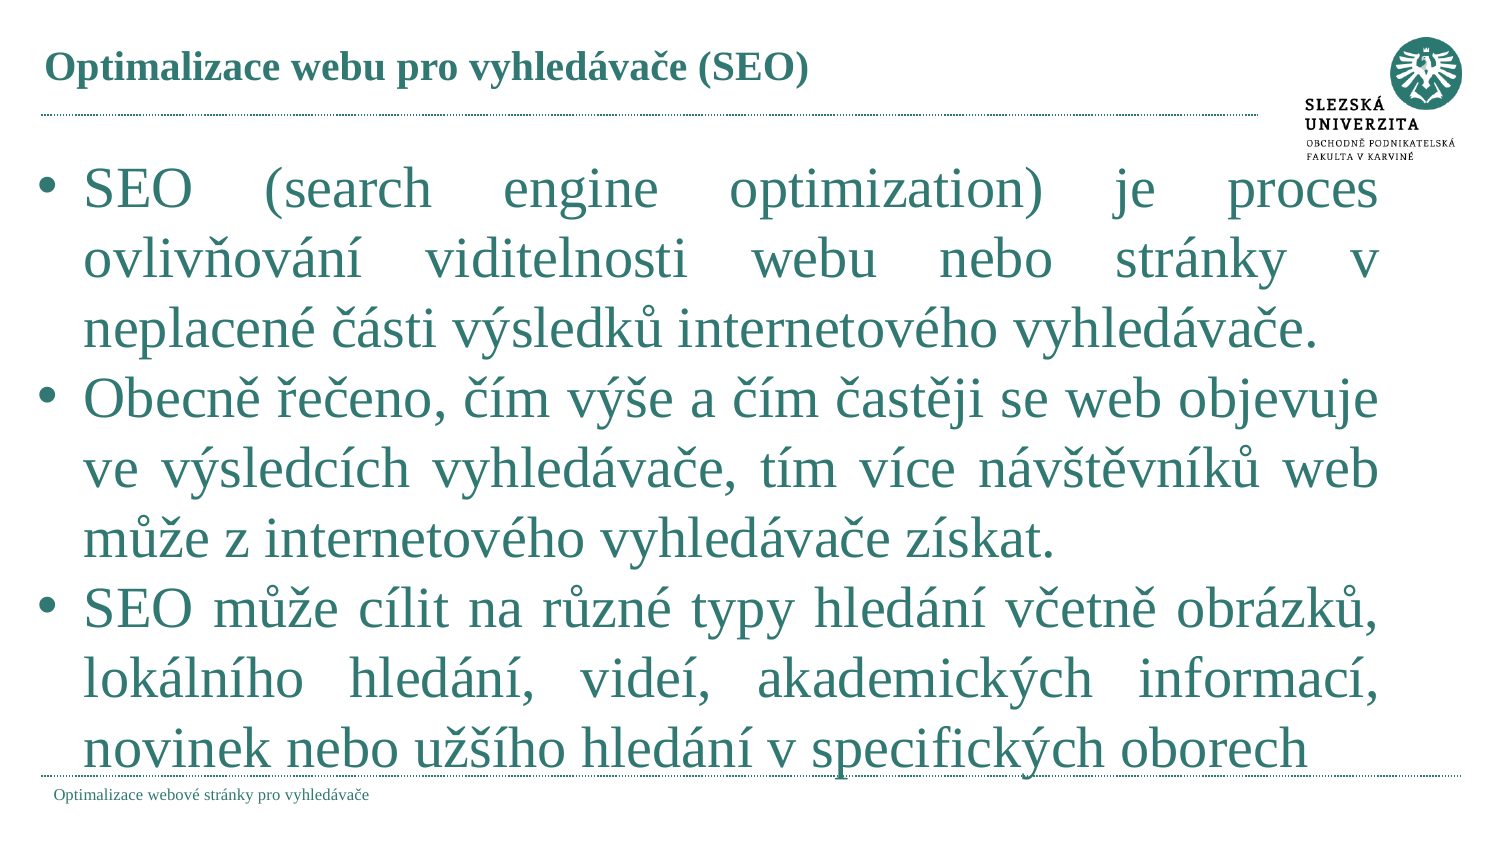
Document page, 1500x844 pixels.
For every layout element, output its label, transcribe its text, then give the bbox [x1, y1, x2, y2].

picture [1305, 37, 1462, 160]
text_box SEO (search engine optimization) je proces ovlivňování viditelnosti webu nebo stránky v neplacené části výsledků internetového vyhledávače. Obecně řečeno, čím výše a čím častěji se web objevuje ve výsledcích vyhledávače, tím více návštěvníků web může z internetového vyhledávače získat. SEO může cílit na různé typy hledání včetně obrázků, lokálního hledání, videí, akademických informací, novinek nebo užšího hledání v specifických oborech [22, 142, 1396, 787]
footer Optimalizace webové stránky pro vyhledávače [38, 776, 514, 822]
title Optimalizace webu pro vyhledávače (SEO) [29, 31, 1306, 115]
